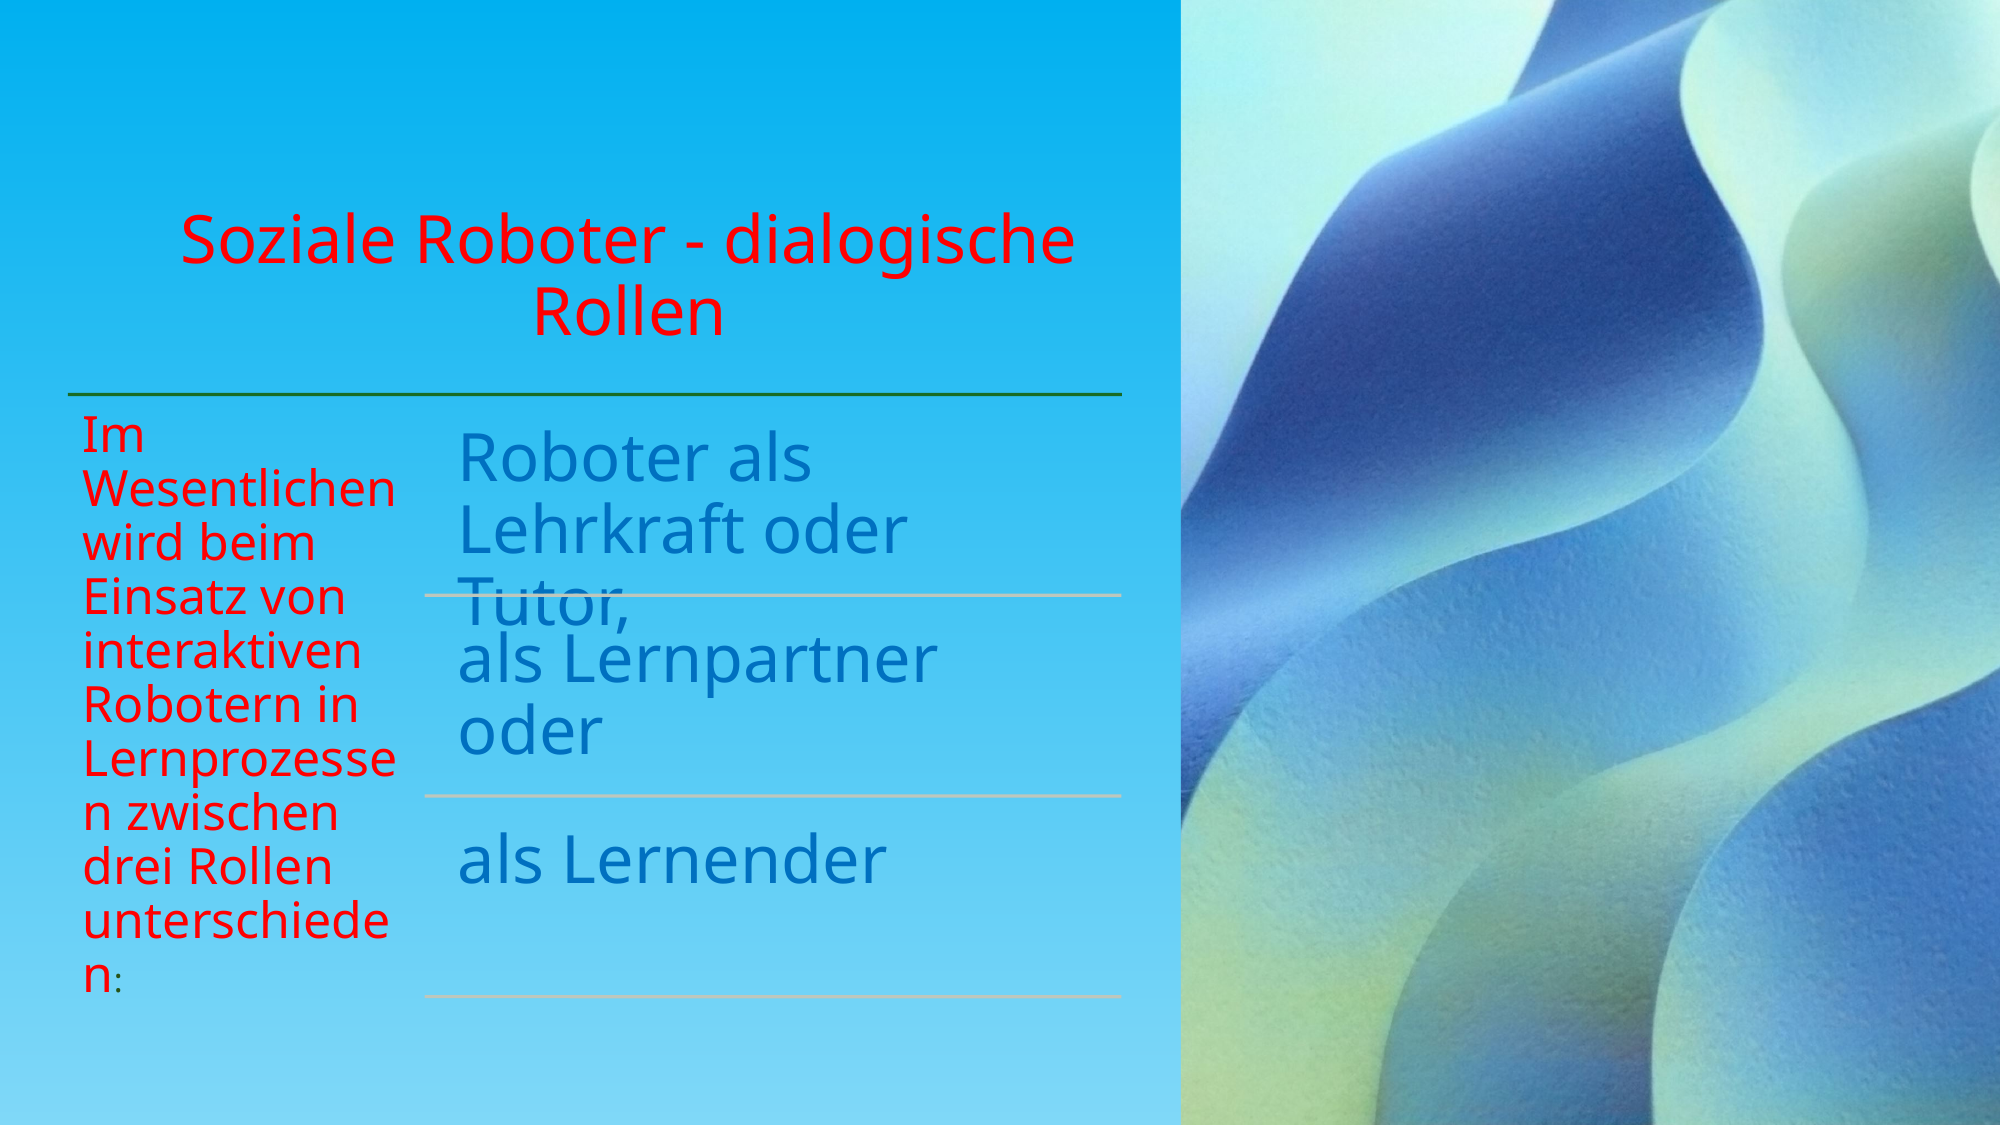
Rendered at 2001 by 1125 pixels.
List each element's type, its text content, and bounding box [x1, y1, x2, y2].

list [67, 393, 1123, 1007]
title Soziale Roboter - dialogische Rollen [137, 118, 1122, 365]
picture [1180, 0, 2000, 1125]
